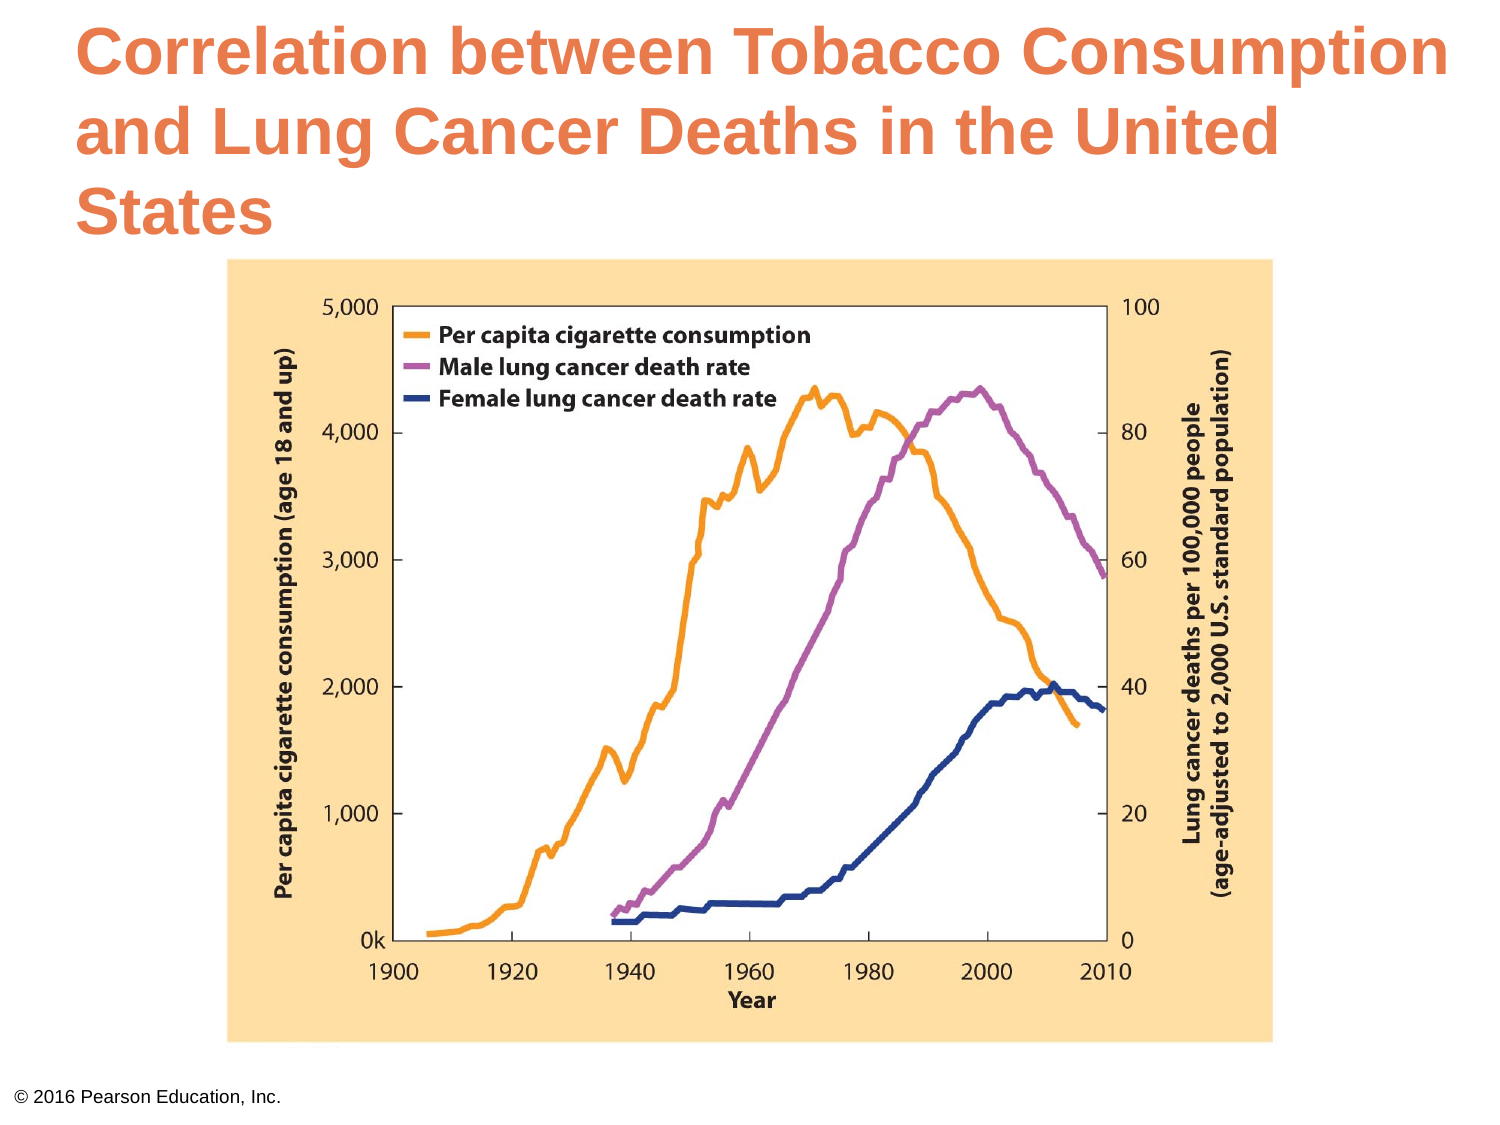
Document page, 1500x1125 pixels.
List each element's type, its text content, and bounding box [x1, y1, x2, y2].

picture [219, 251, 1281, 1048]
title Correlation between Tobacco Consumption and Lung Cancer Deaths in the United States [0, 0, 1500, 258]
footer © 2016 Pearson Education, Inc. [14, 1084, 900, 1115]
